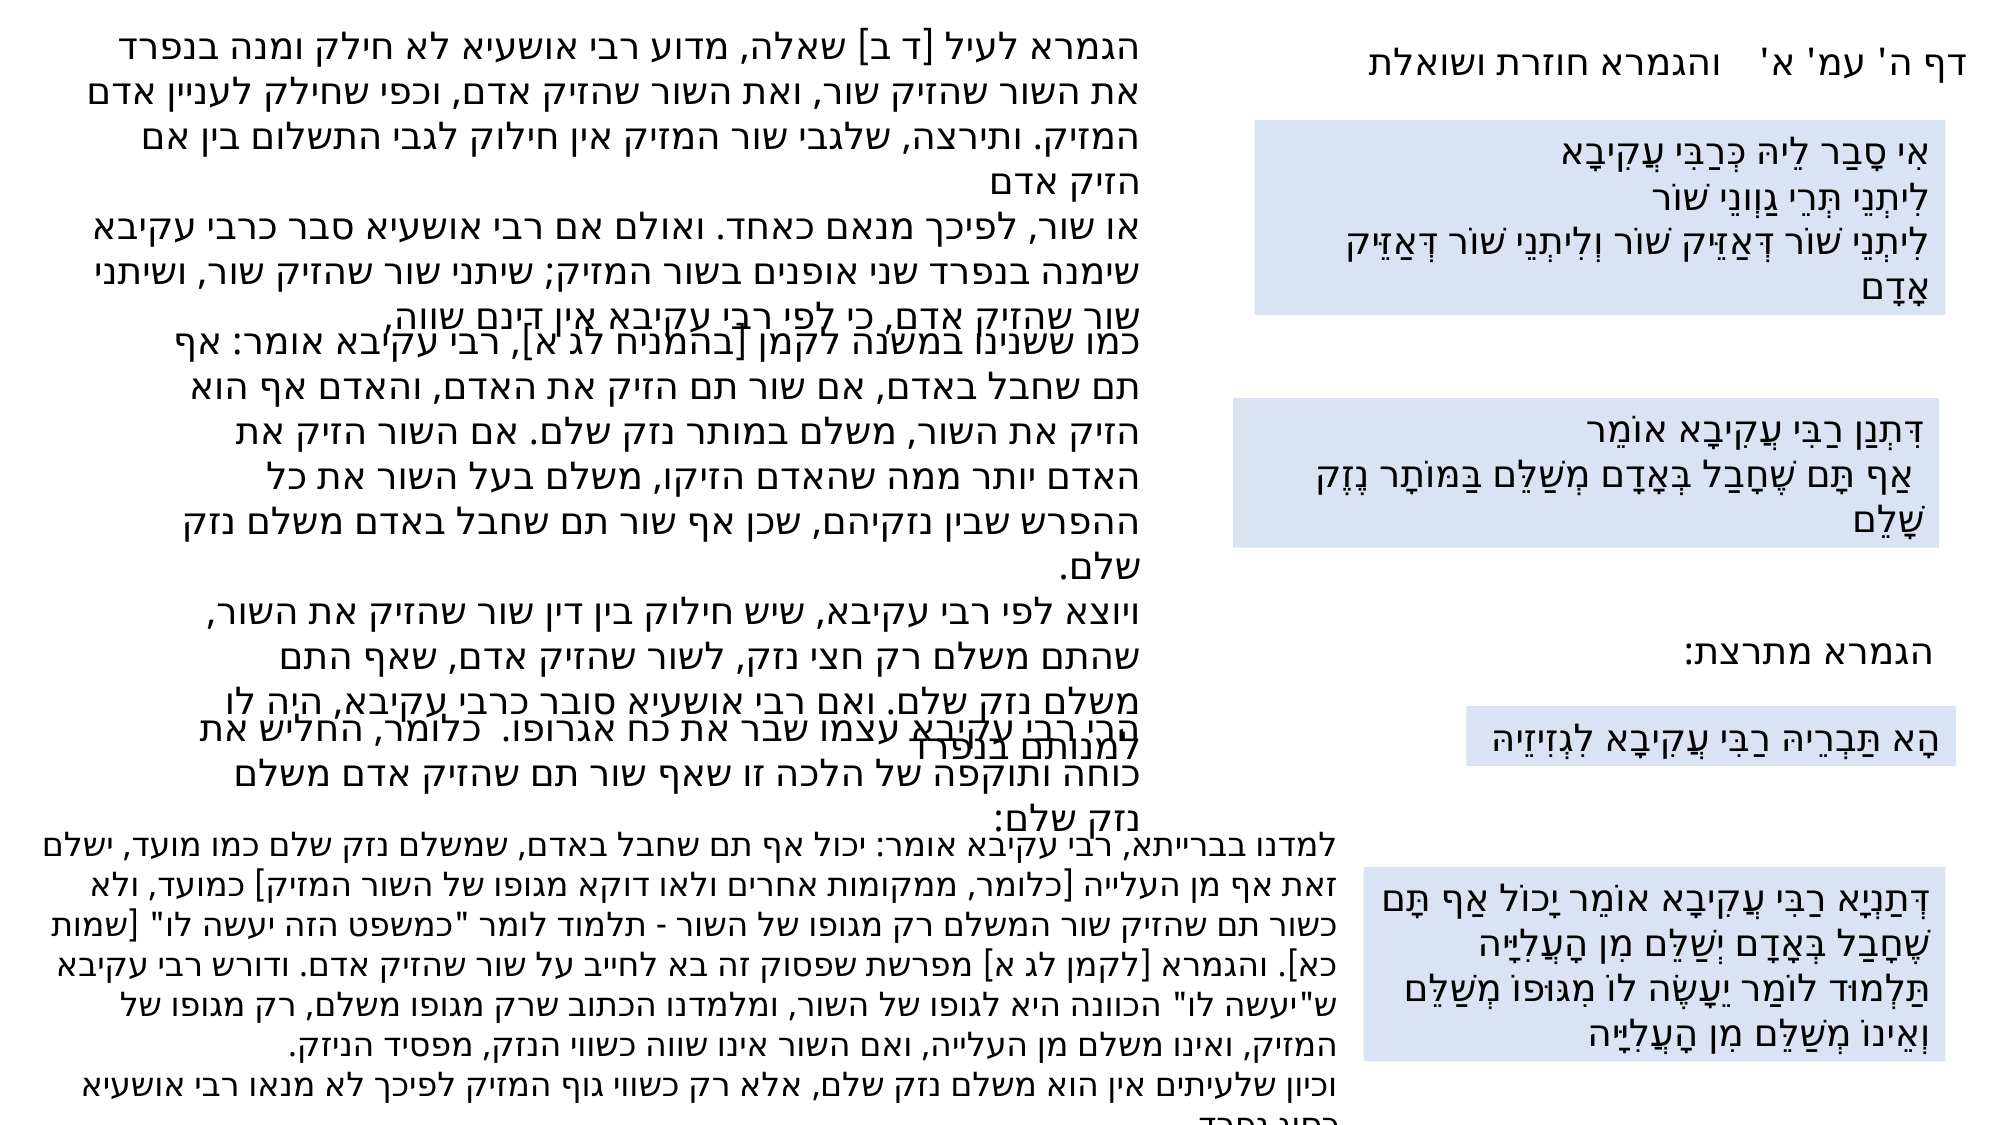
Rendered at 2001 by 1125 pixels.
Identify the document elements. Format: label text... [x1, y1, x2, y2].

text_box הגמרא מתרצת: [1658, 619, 1950, 680]
text_box הָא תַּבְרֵיהּ רַבִּי עֲקִיבָא לִגְזִיזֵיהּ [1466, 706, 1957, 766]
text_box והגמרא חוזרת ושואלת [1343, 30, 1737, 90]
text_box כמו ששנינו במשנה לקמן [בהמניח לג א], רבי עקיבא אומר: אף תם שחבל באדם, אם שור תם הזיק את האדם, והאדם אף הוא הזיק את השור, משלם במותר נזק שלם. אם השור הזיק את האדם יותר ממה שהאדם הזיקו, משלם בעל השור את כל ההפרש שבין נזקיהם, שכן אף שור תם שחבל באדם משלם נזק שלם. ויוצא לפי רבי עקיבא, שיש חילוק בין דין שור שהזיק את השור, שהתם משלם רק חצי נזק, לשור שהזיק אדם, שאף התם משלם נזק שלם. ואם רבי אושעיא סובר כרבי עקיבא, היה לו למנותם בנפרד [156, 309, 1157, 696]
text_box דְּתַנְיָא רַבִּי עֲקִיבָא אוֹמֵר יָכוֹל אַף תָּם שֶׁחָבַל בְּאָדָם יְשַׁלֵּם מִן הָעֲלִיָּיה תַּלְמוּד לוֹמַר יֵעָשֶׂה לוֹ מִגּוּפוֹ מְשַׁלֵּם וְאֵינוֹ מְשַׁלֵּם מִן הָעֲלִיָּיה [1363, 866, 1946, 1062]
text_box דף ה' עמ' א' [1737, 30, 1982, 90]
text_box למדנו בברייתא, רבי עקיבא אומר: יכול אף תם שחבל באדם, שמשלם נזק שלם כמו מועד, ישלם זאת אף מן העלייה [כלומר, ממקומות אחרים ולאו דוקא מגופו של השור המזיק] כמועד, ולא כשור תם שהזיק שור המשלם רק מגופו של השור - תלמוד לומר "כמשפט הזה יעשה לו" [שמות כא]. והגמרא [לקמן לג א] מפרשת שפסוק זה בא לחייב על שור שהזיק אדם. ודורש רבי עקיבא ש"יעשה לו" הכוונה היא לגופו של השור, ומלמדנו הכתוב שרק מגופו משלם, רק מגופו של המזיק, ואינו משלם מן העלייה, ואם השור אינו שווה כשווי הנזק, מפסיד הניזק. וכיון שלעיתים אין הוא משלם נזק שלם, אלא רק כשווי גוף המזיק לפיכך לא מנאו רבי אושעיא כסוג נפרד [18, 816, 1355, 1125]
text_box הגמרא לעיל [ד ב] שאלה, מדוע רבי אושעיא לא חילק ומנה בנפרד את השור שהזיק שור, ואת השור שהזיק אדם, וכפי שחילק לעניין אדם המזיק. ותירצה, שלגבי שור המזיק אין חילוק לגבי התשלום בין אם הזיק אדם או שור, לפיכך מנאם כאחד. ואולם אם רבי אושעיא סבר כרבי עקיבא שימנה בנפרד שני אופנים בשור המזיק; שיתני שור שהזיק שור, ושיתני שור שהזיק אדם, כי לפי רבי עקיבא אין דינם שווה, [66, 14, 1157, 345]
text_box דִּתְנַן רַבִּי עֲקִיבָא אוֹמֵר אַף תָּם שֶׁחָבַל בְּאָדָם מְשַׁלֵּם בַּמּוֹתָר נֶזֶק שָׁלֵם [1233, 398, 1940, 548]
text_box אִי סָבַר לֵיהּ כְּרַבִּי עֲקִיבָא לִיתְנֵי תְּרֵי גַוְונֵי שׁוֹר לִיתְנֵי שׁוֹר דְּאַזֵּיק שׁוֹר וְלִיתְנֵי שׁוֹר דְּאַזֵּיק אָדָם [1254, 120, 1946, 315]
text_box הרי רבי עקיבא עצמו שבר את כח אגרופו. כלומר, החליש את כוחה ותוקפה של הלכה זו שאף שור תם שהזיק אדם משלם נזק שלם: [156, 696, 1157, 816]
